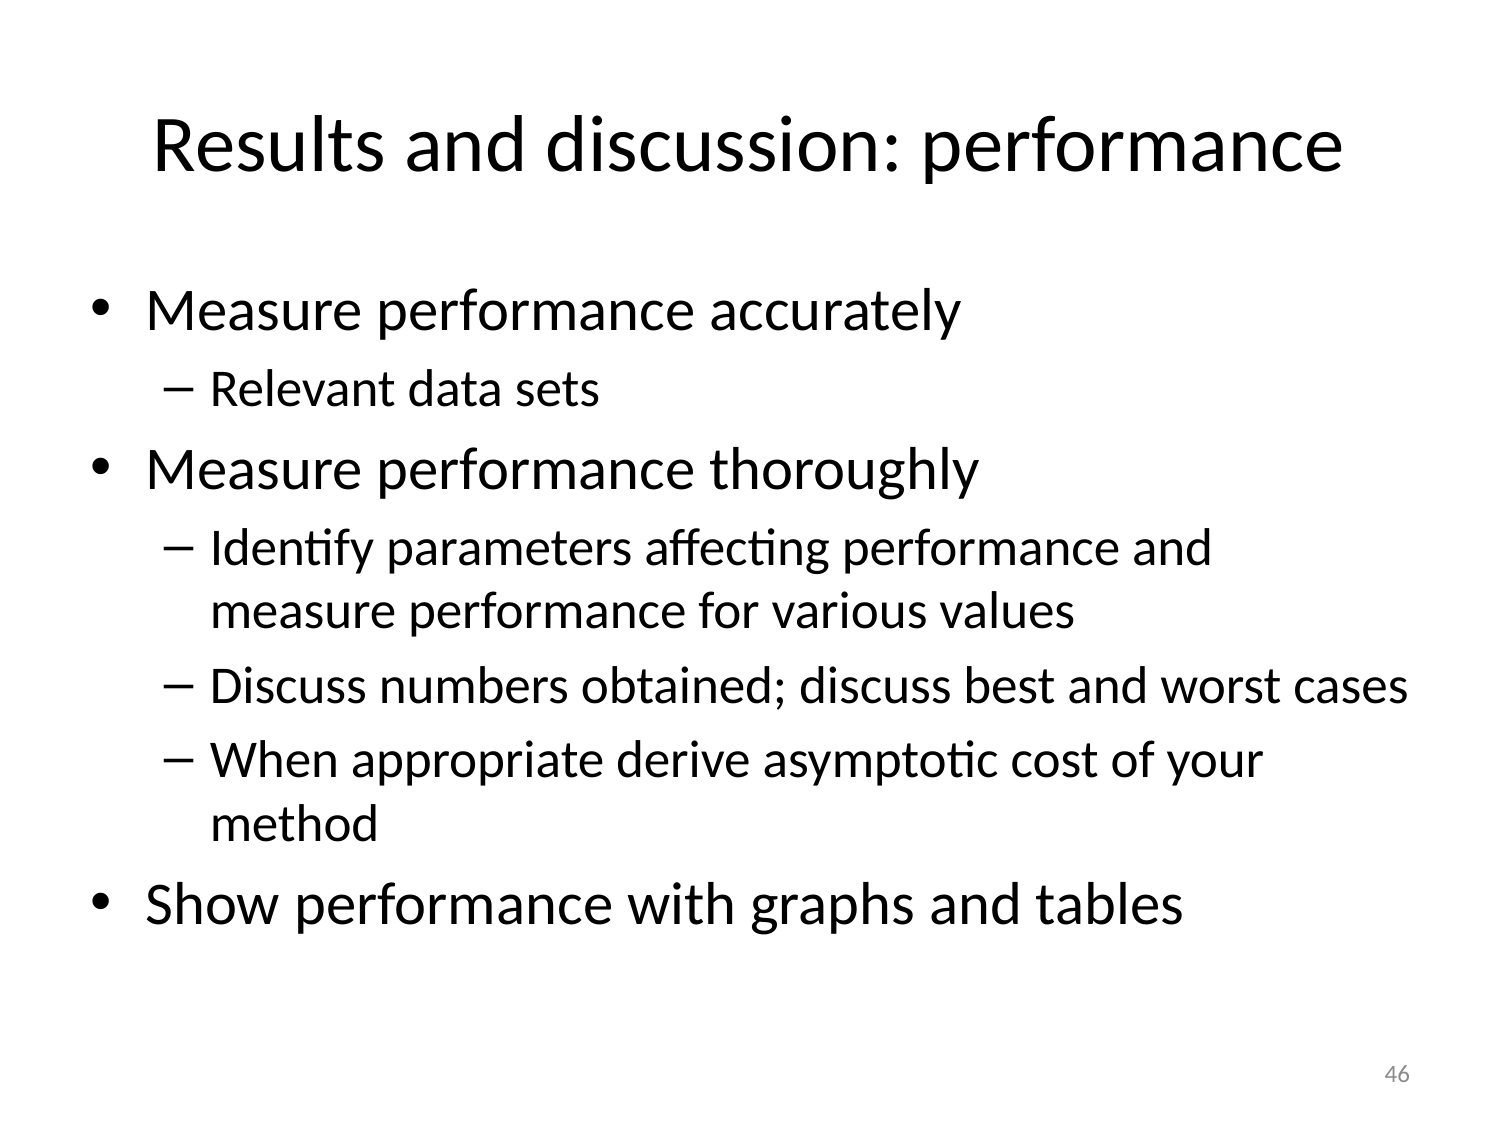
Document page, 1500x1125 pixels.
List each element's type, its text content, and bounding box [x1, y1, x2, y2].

list Measure performance accurately Relevant data sets Measure performance thoroughly Identify parameters affecting performance and measure performance for various values Discuss numbers obtained; discuss best and worst cases When appropriate derive asymptotic cost of your method Show performance with graphs and tables [75, 262, 1425, 1005]
title Results and discussion: performance [75, 45, 1425, 233]
slide_number 46 [1074, 1042, 1425, 1103]
